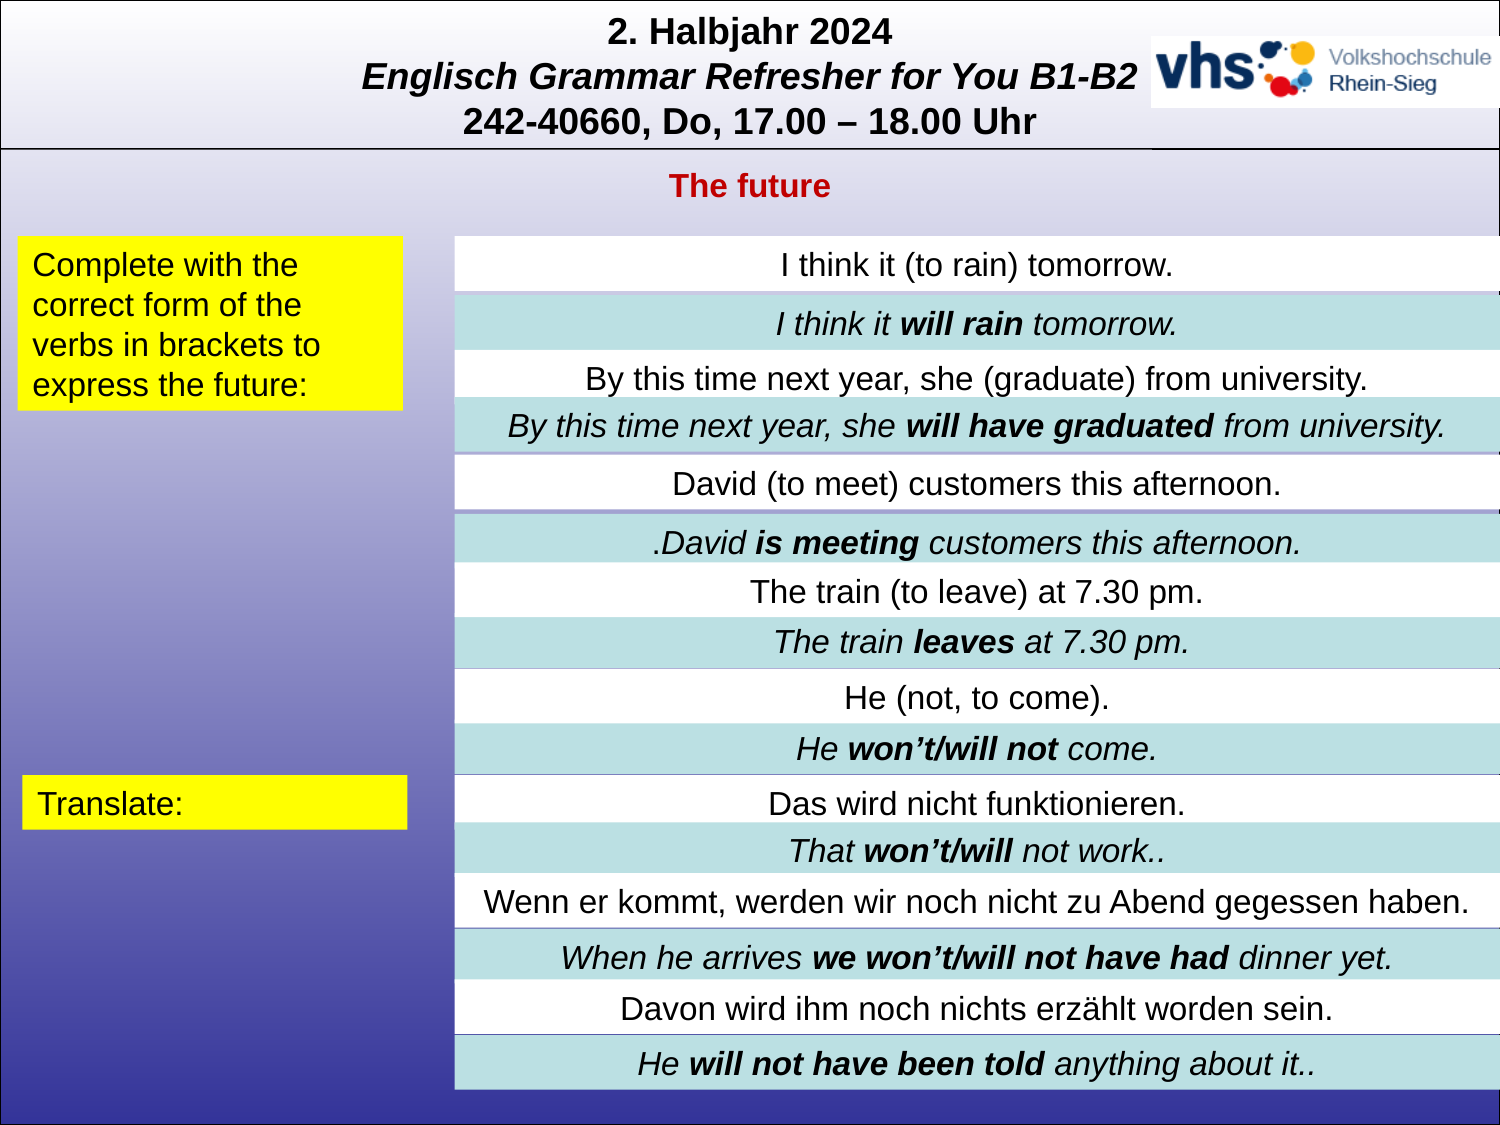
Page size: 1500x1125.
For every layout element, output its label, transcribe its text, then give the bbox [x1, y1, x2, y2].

text_box Translate: [22, 775, 408, 830]
text_box He will not have been told anything about it.. [454, 1034, 1500, 1090]
text_box When he arrives we won’t/will not have had dinner yet. [454, 928, 1500, 979]
text_box By this time next year, she will have graduated from university. [454, 397, 1500, 452]
text_box David (to meet) customers this afternoon. [454, 454, 1500, 510]
text_box I think it (to rain) tomorrow. [454, 236, 1500, 291]
text_box Wenn er kommt, werden wir noch nicht zu Abend gegessen haben. [454, 873, 1500, 928]
text_box Das wird nicht funktionieren. [454, 775, 1500, 822]
text_box The future [0, 157, 1500, 212]
text_box .David is meeting customers this afternoon. [454, 513, 1500, 562]
text_box The train leaves at 7.30 pm. [454, 618, 1500, 668]
text_box By this time next year, she (graduate) from university. [454, 349, 1500, 397]
text_box That won’t/will not work.. [454, 822, 1500, 873]
text_box Davon wird ihm noch nichts erzählt worden sein. [454, 979, 1500, 1034]
text_box Complete with the correct form of the verbs in brackets to express the future: [17, 236, 403, 411]
text_box He won’t/will not come. [454, 724, 1500, 775]
text_box The train (to leave) at 7.30 pm. [454, 562, 1500, 618]
picture [1151, 36, 1500, 108]
text_box He (not, to come). [454, 668, 1500, 724]
text_box I think it will rain tomorrow. [454, 295, 1500, 349]
